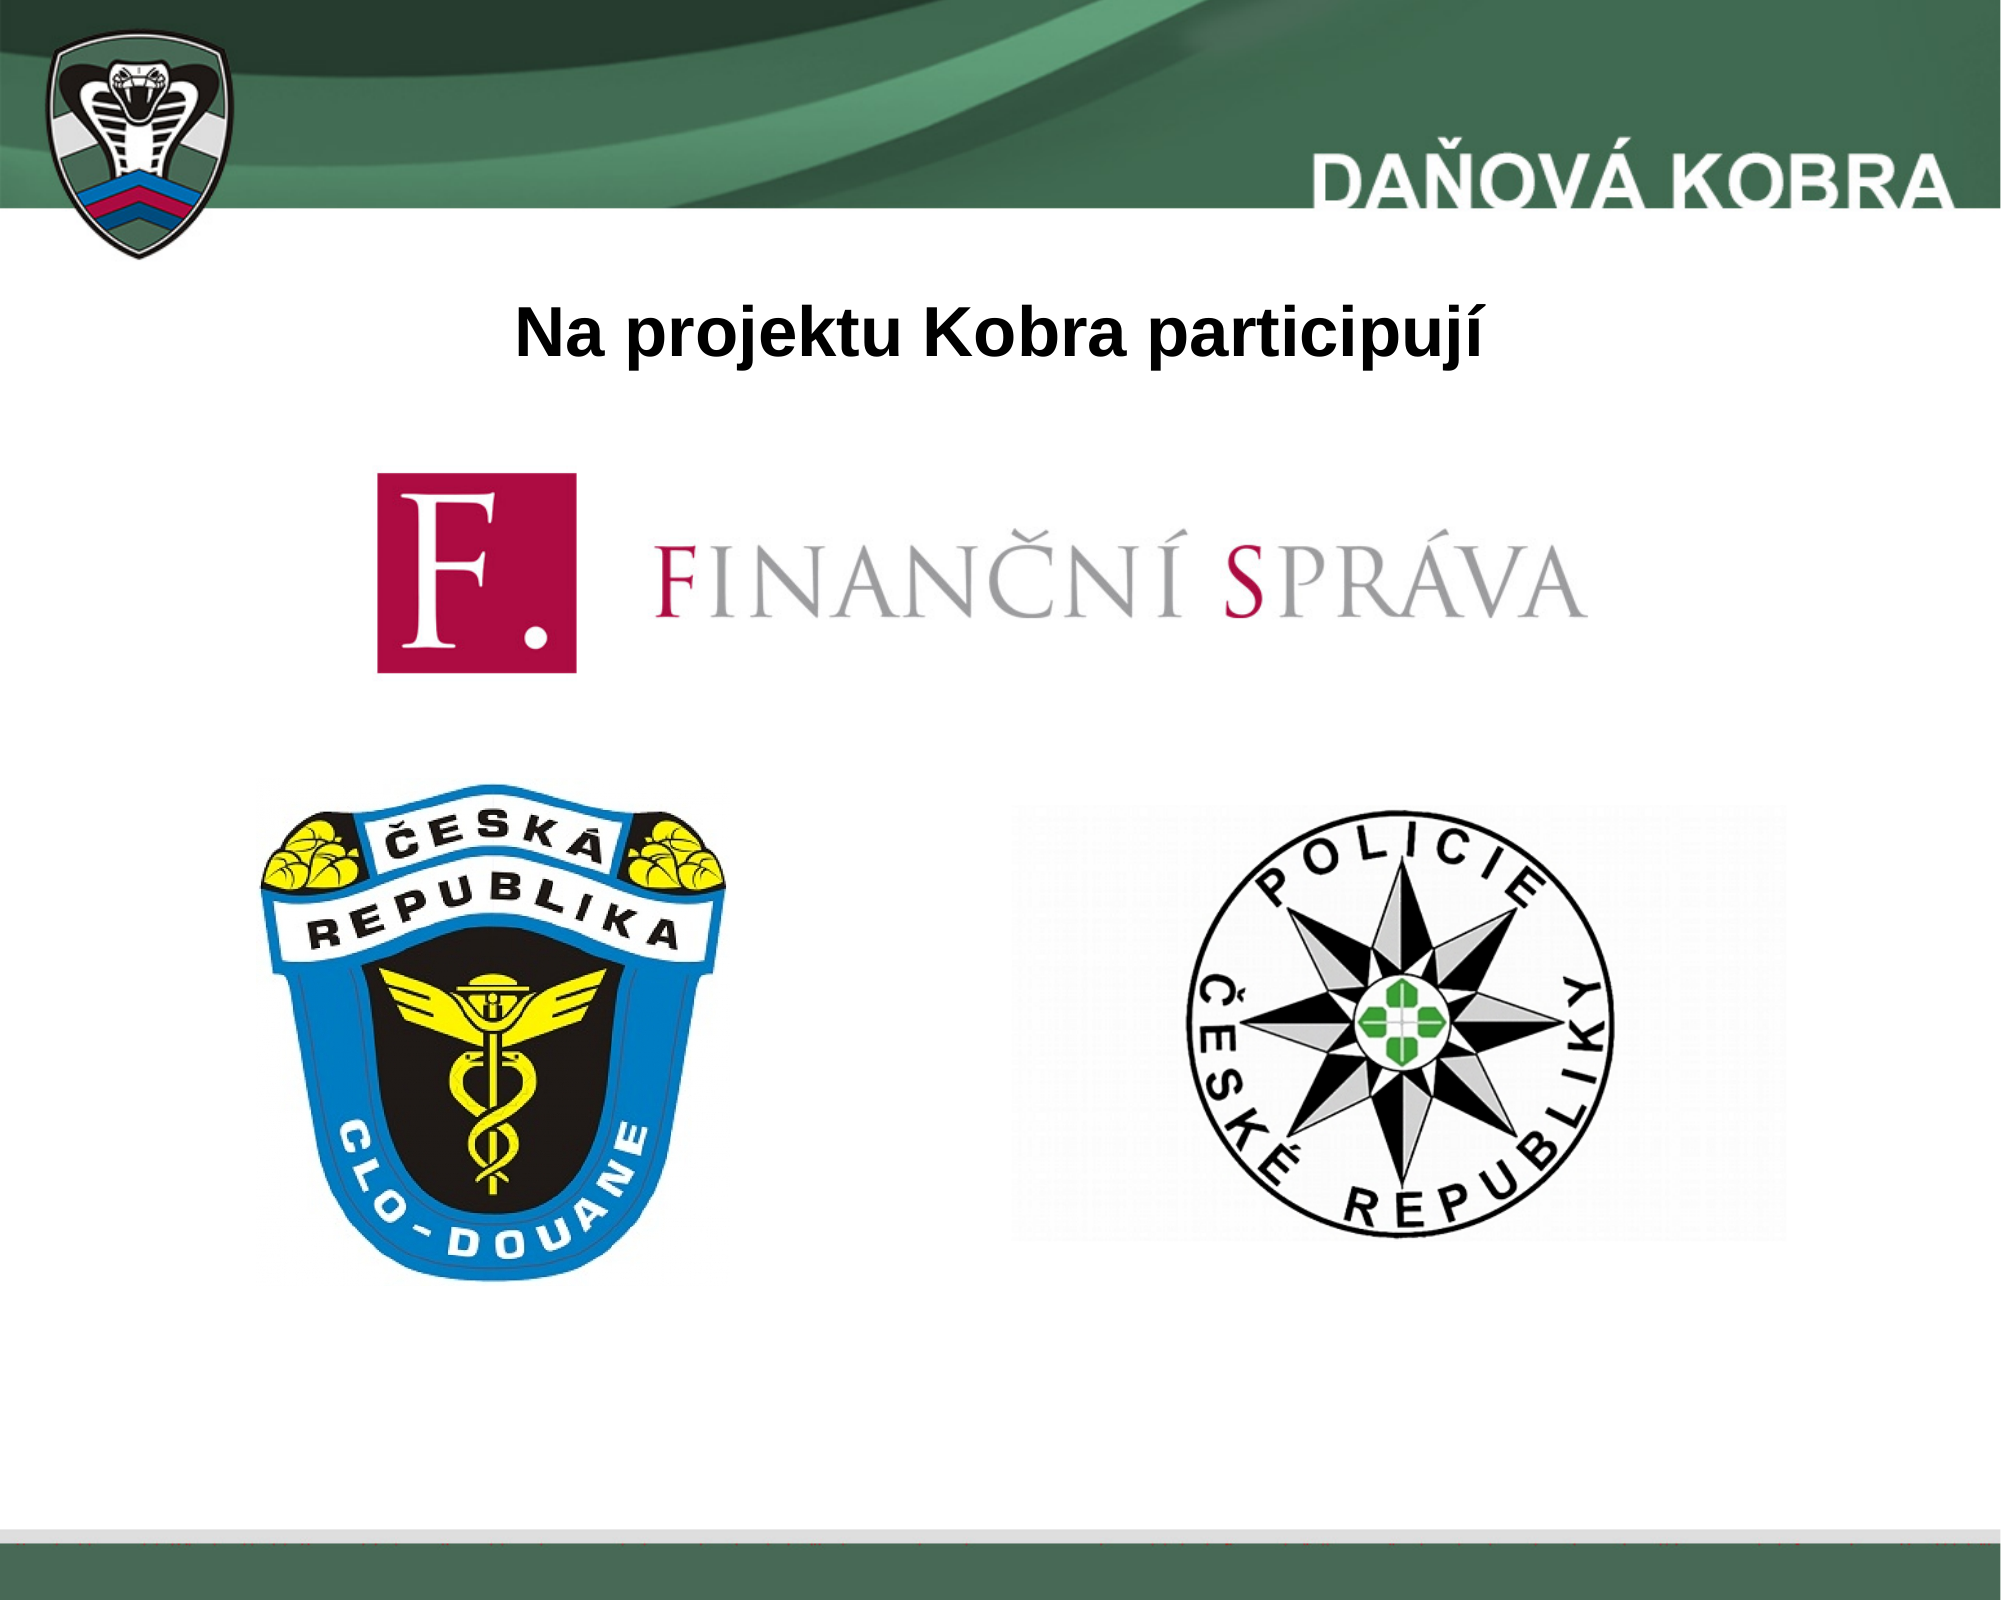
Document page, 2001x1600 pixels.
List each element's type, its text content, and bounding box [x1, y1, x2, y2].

text_box Na projektu Kobra participují [217, 279, 1783, 378]
picture [0, 0, 2001, 1600]
